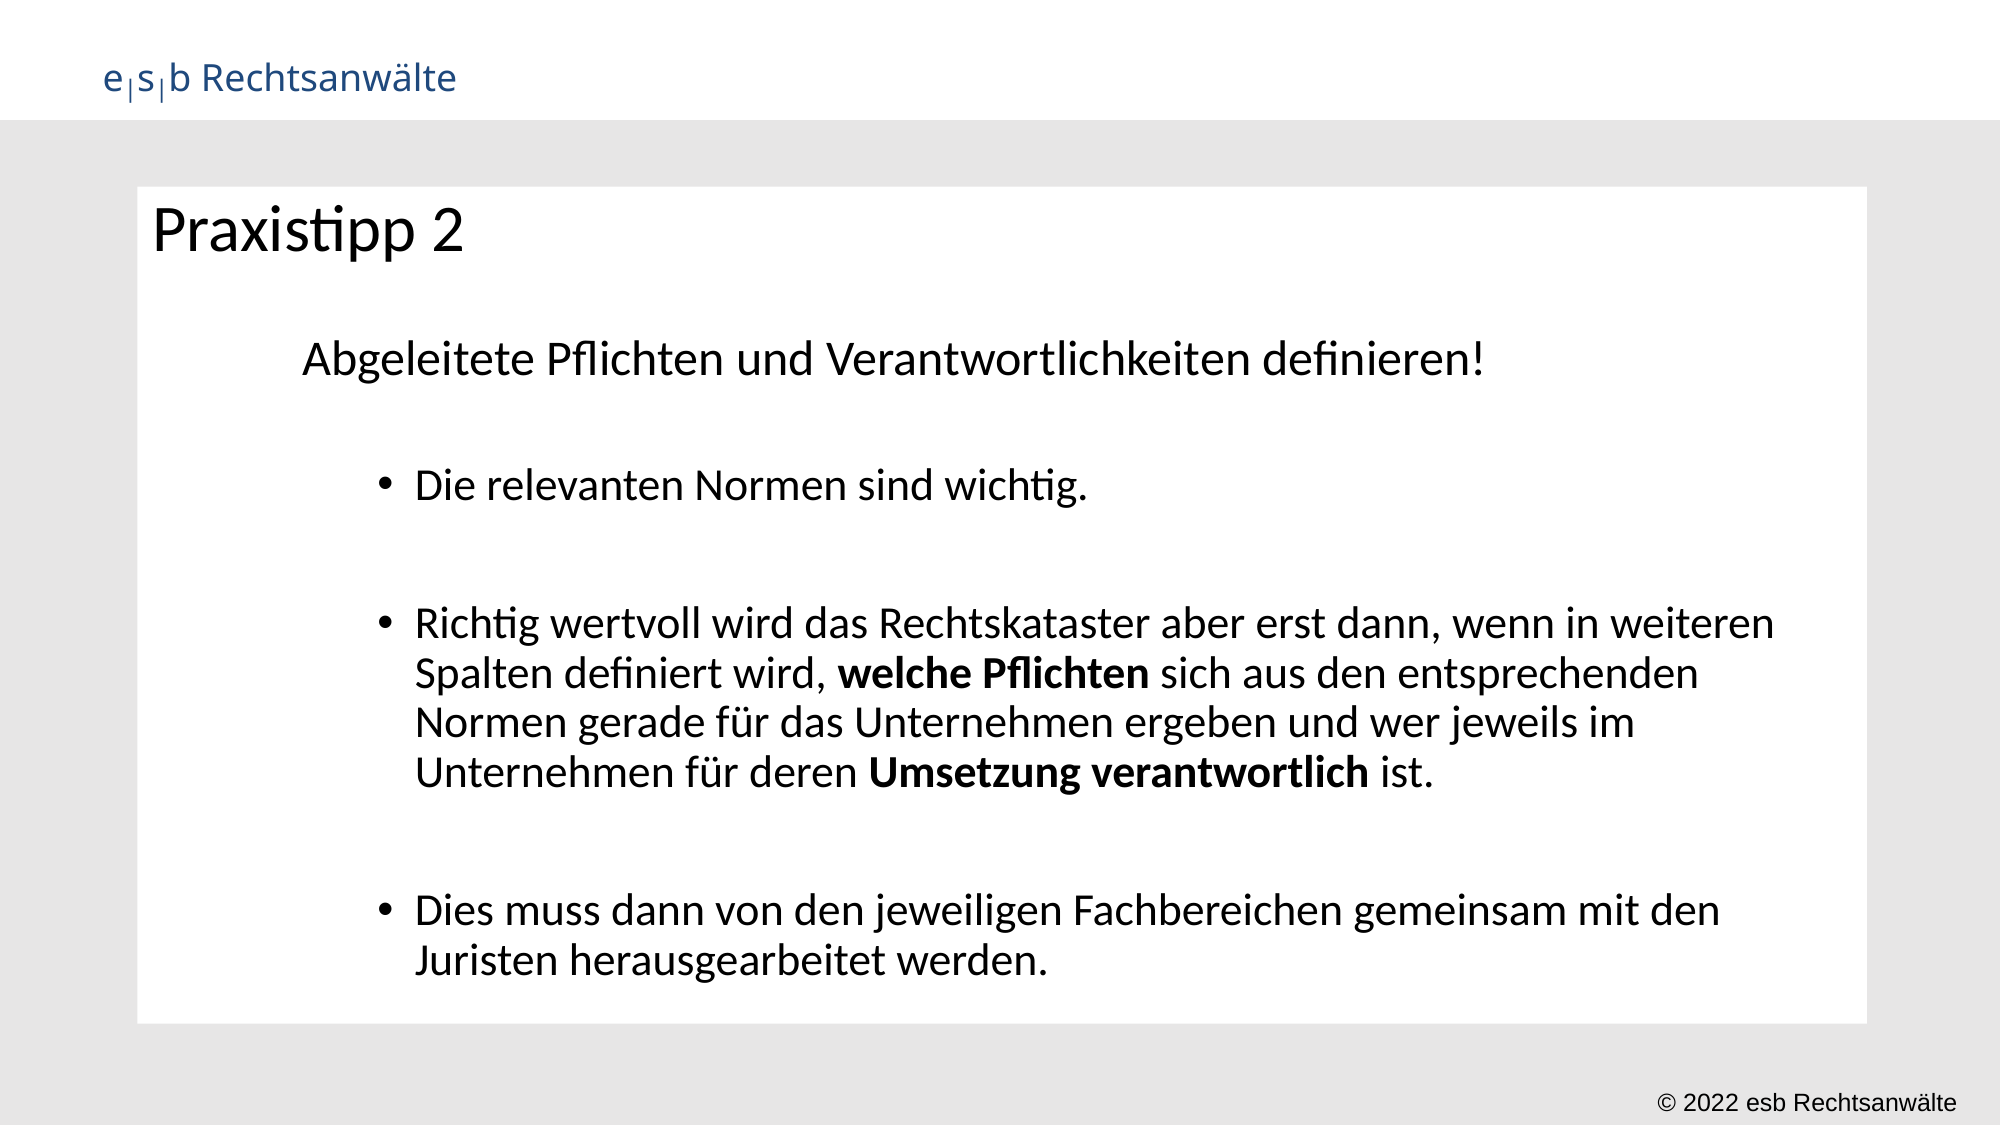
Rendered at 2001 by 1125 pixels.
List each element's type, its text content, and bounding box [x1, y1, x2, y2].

list Praxistipp 2 Abgeleitete Pflichten und Verantwortlichkeiten definieren! Die relevanten Normen sind wichtig. Richtig wertvoll wird das Rechtskataster aber erst dann, wenn in weiteren Spalten definiert wird, welche Pflichten sich aus den entsprechenden Normen gerade für das Unternehmen ergeben und wer jeweils im Unternehmen für deren Umsetzung verantwortlich ist. Dies muss dann von den jeweiligen Fachbereichen gemeinsam mit den Juristen herausgearbeitet werden. [137, 186, 1867, 1024]
